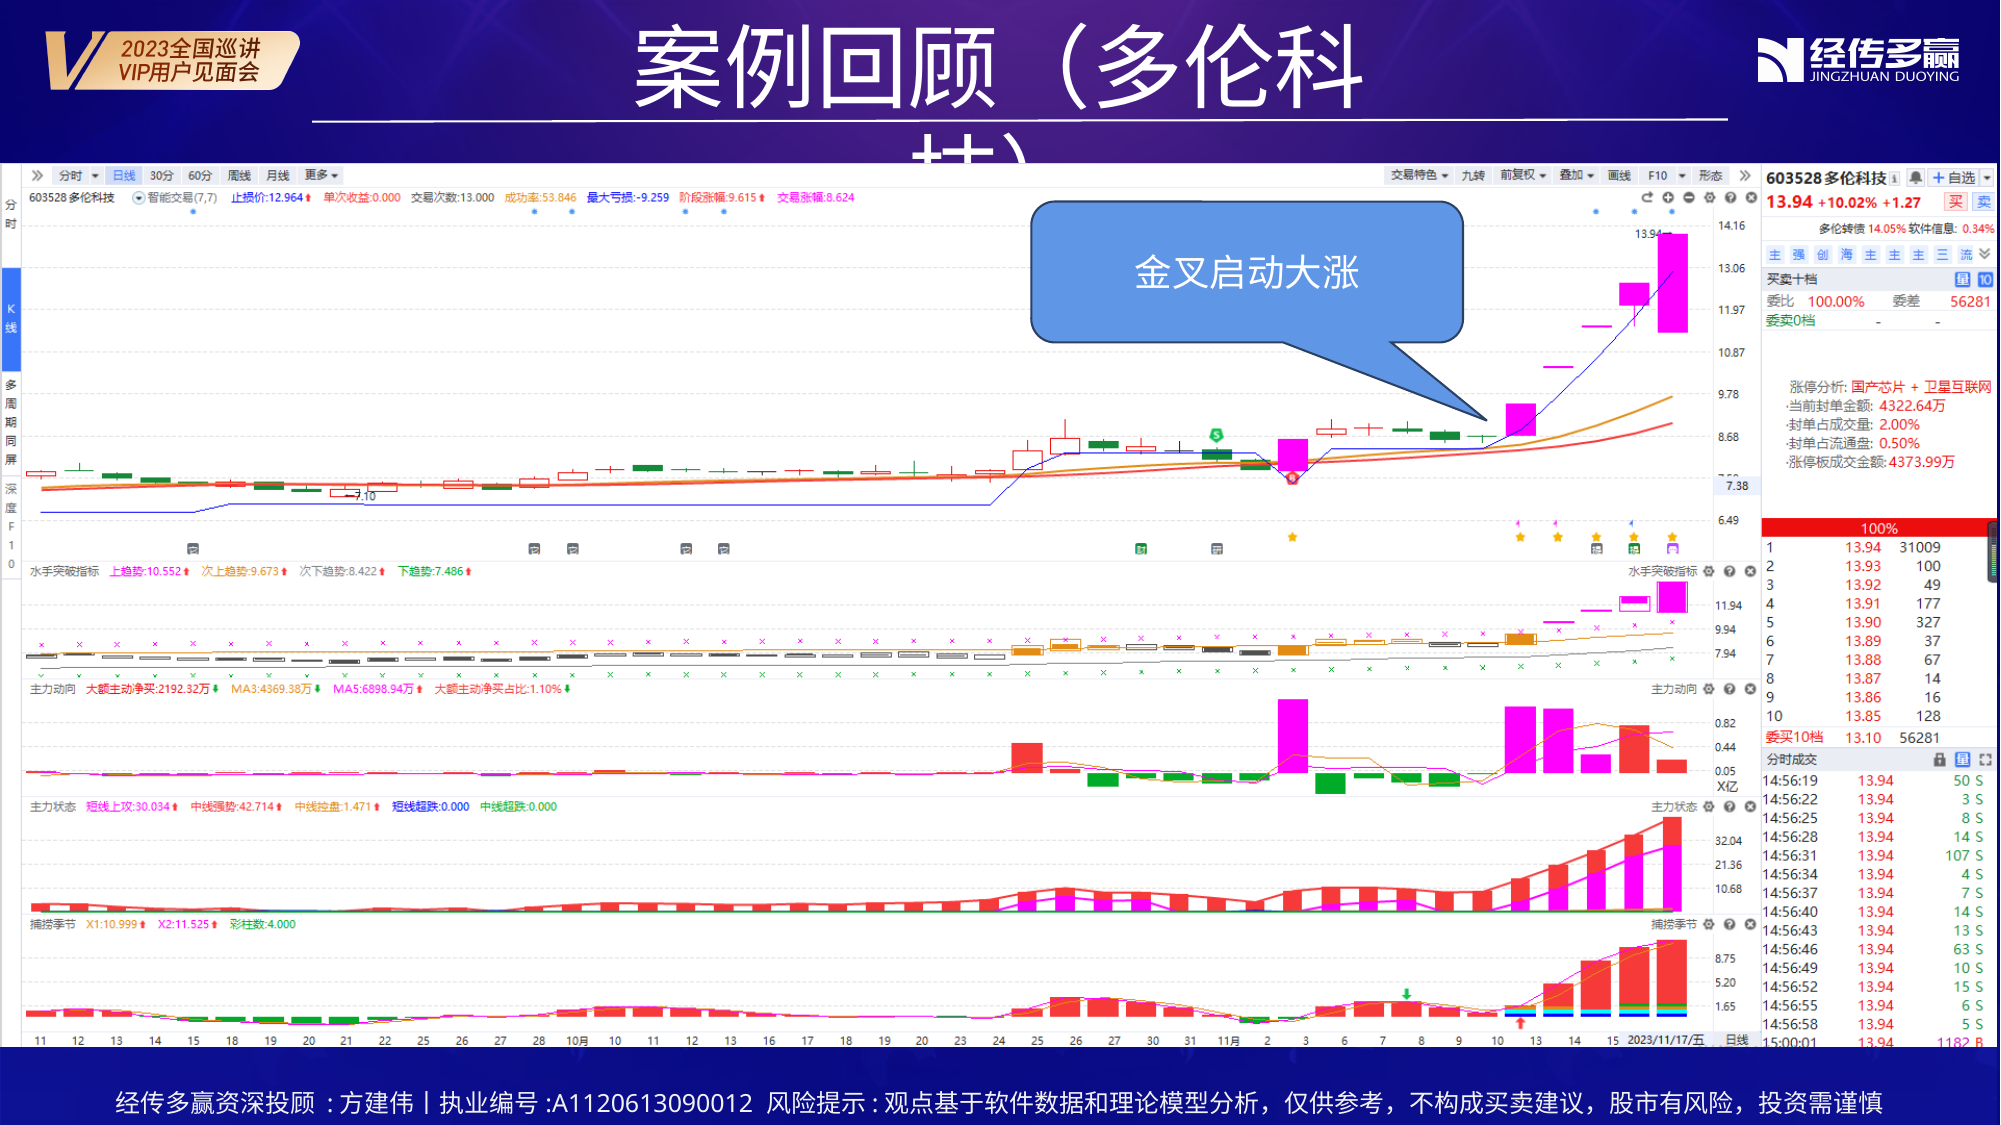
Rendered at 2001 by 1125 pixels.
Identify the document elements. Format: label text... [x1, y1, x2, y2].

text_box 案例回顾（多伦科技） [536, 2, 1464, 163]
picture [0, 0, 2000, 1125]
